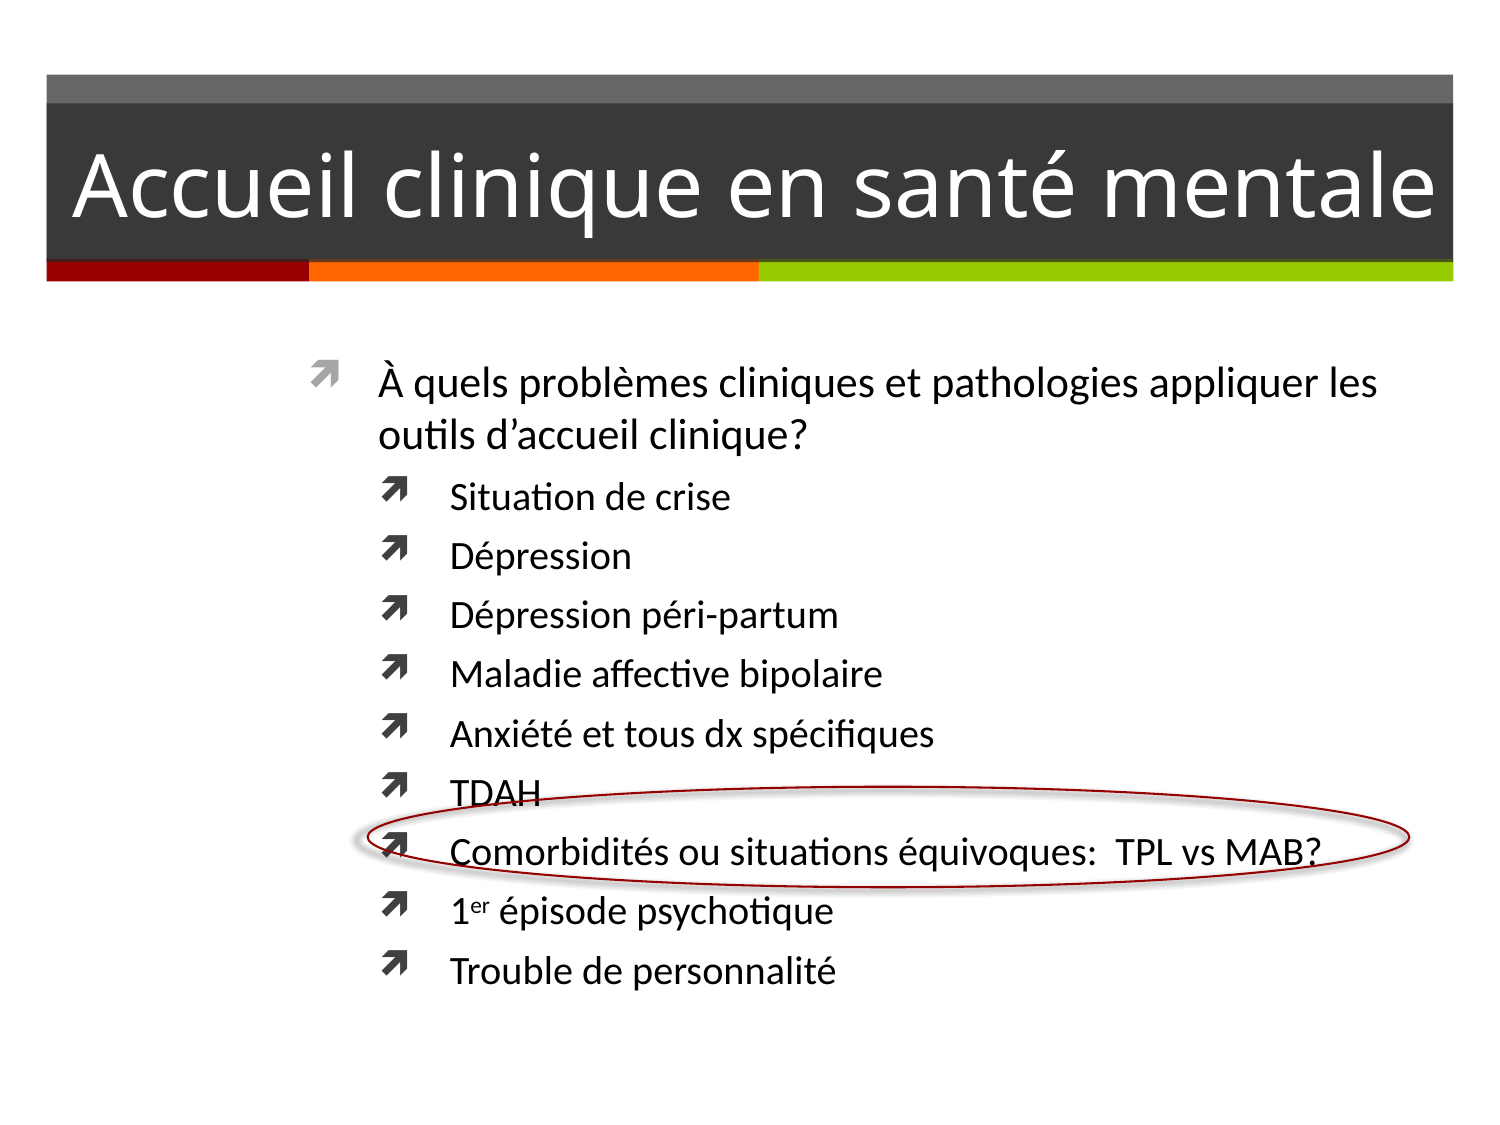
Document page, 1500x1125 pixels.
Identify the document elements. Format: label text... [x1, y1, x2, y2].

title Accueil clinique en santé mentale [46, 103, 1454, 263]
list À quels problèmes cliniques et pathologies appliquer les outils d’accueil clinique? Situation de crise Dépression Dépression péri-partum Maladie affective bipolaire Anxiété et tous dx spécifiques TDAH Comorbidités ou situations équivoques: TPL vs MAB? 1er épisode psychotique Trouble de personnalité [290, 343, 1455, 1007]
text_box [366, 785, 1411, 889]
